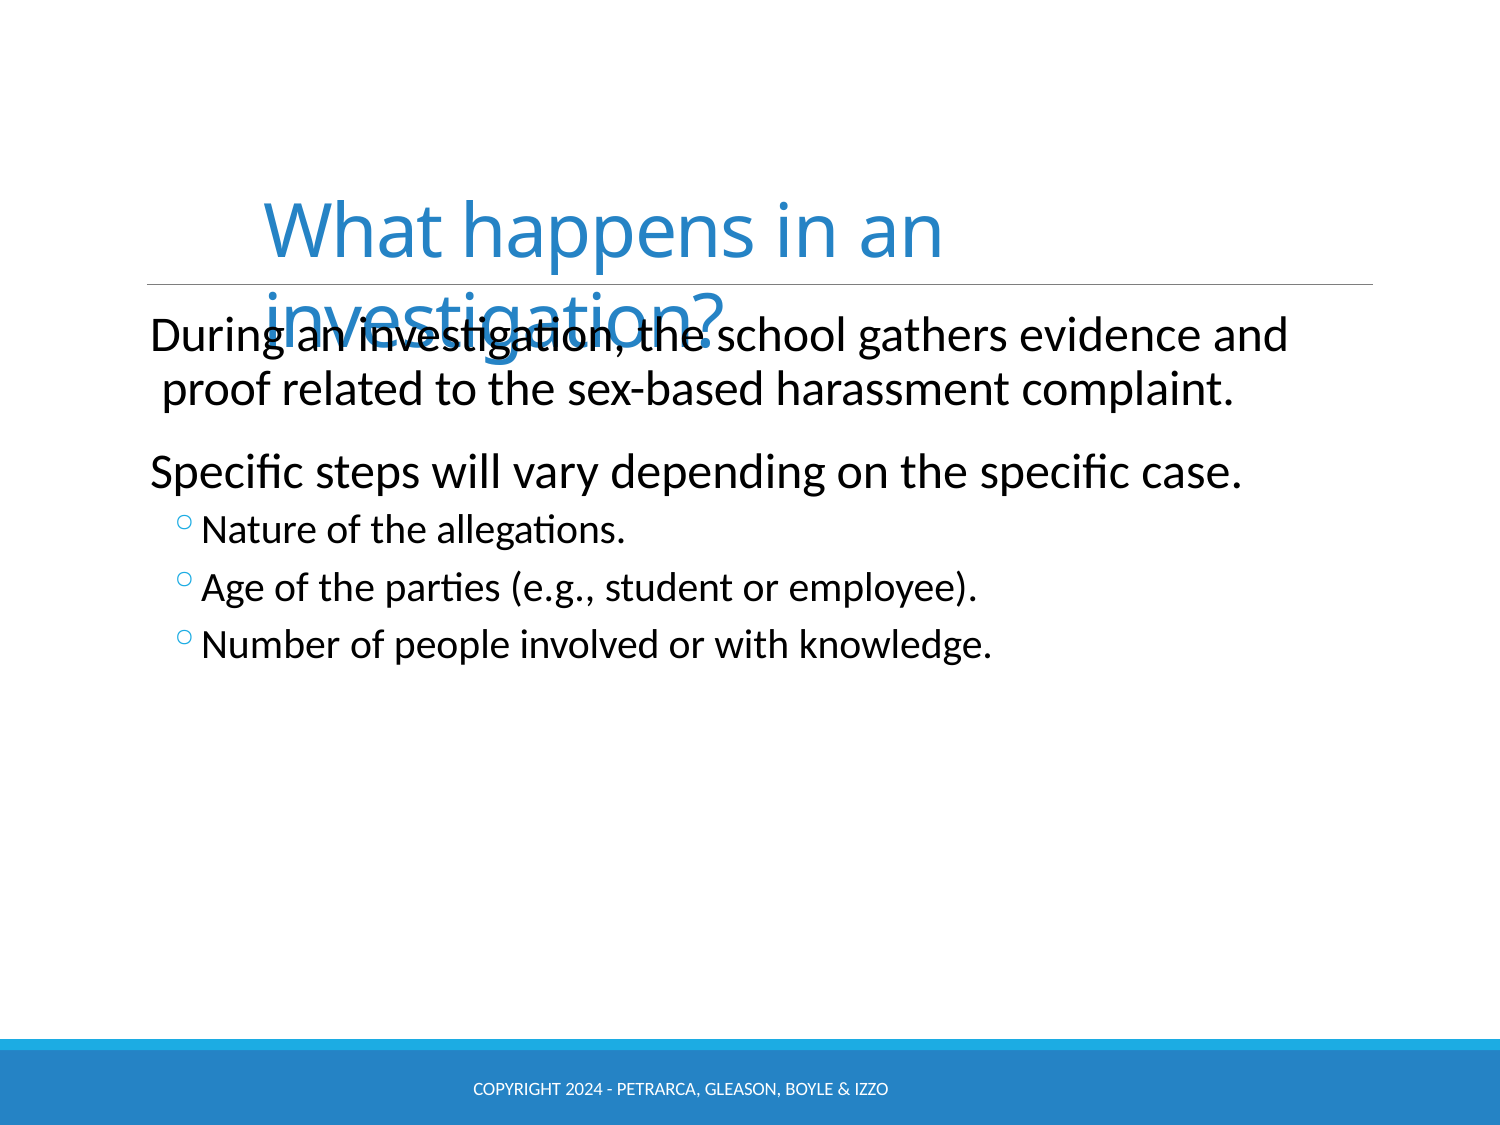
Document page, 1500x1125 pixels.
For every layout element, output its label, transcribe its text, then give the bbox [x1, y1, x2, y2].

title What happens in an investigation? [261, 180, 1248, 298]
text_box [0, 1038, 1500, 1125]
text_box During an investigation, the school gathers evidence and proof related to the sex-based harassment complaint. Specific steps will vary depending on the specific case. Nature of the allegations. Age of the parties (e.g., student or employee). Number of people involved or with knowledge. [147, 298, 1301, 668]
